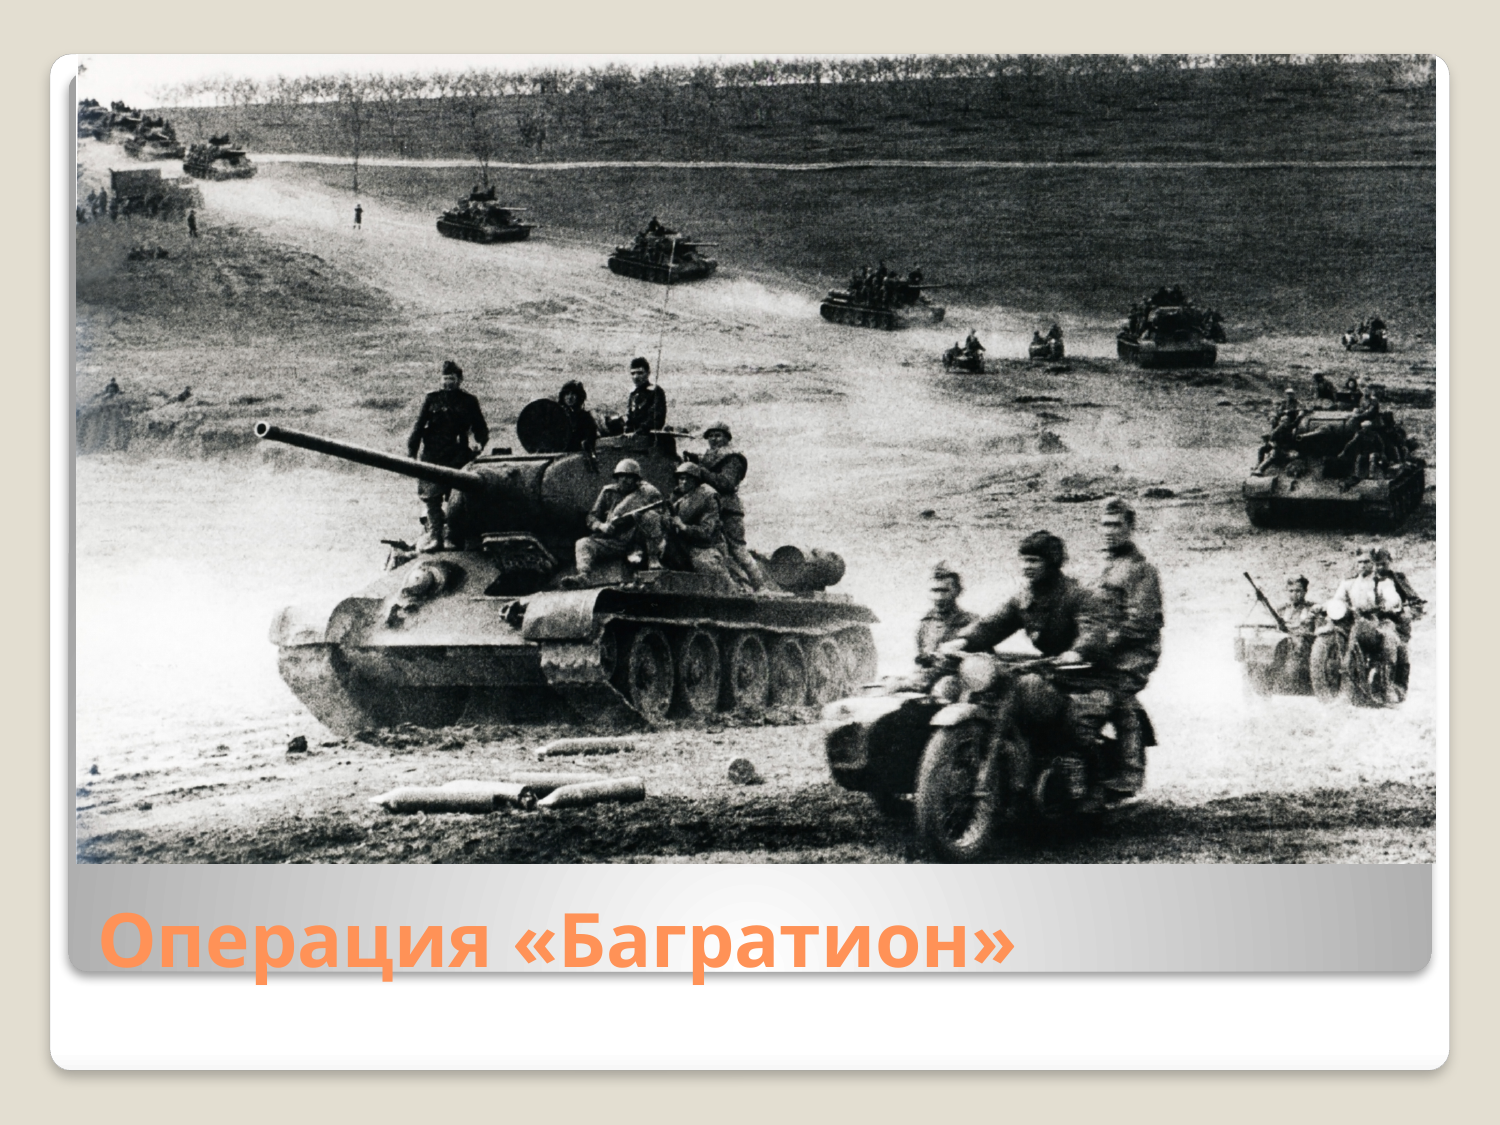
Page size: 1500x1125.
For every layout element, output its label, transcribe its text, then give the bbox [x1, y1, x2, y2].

title Операция «Багратион» [82, 877, 1425, 990]
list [76, 54, 1436, 864]
